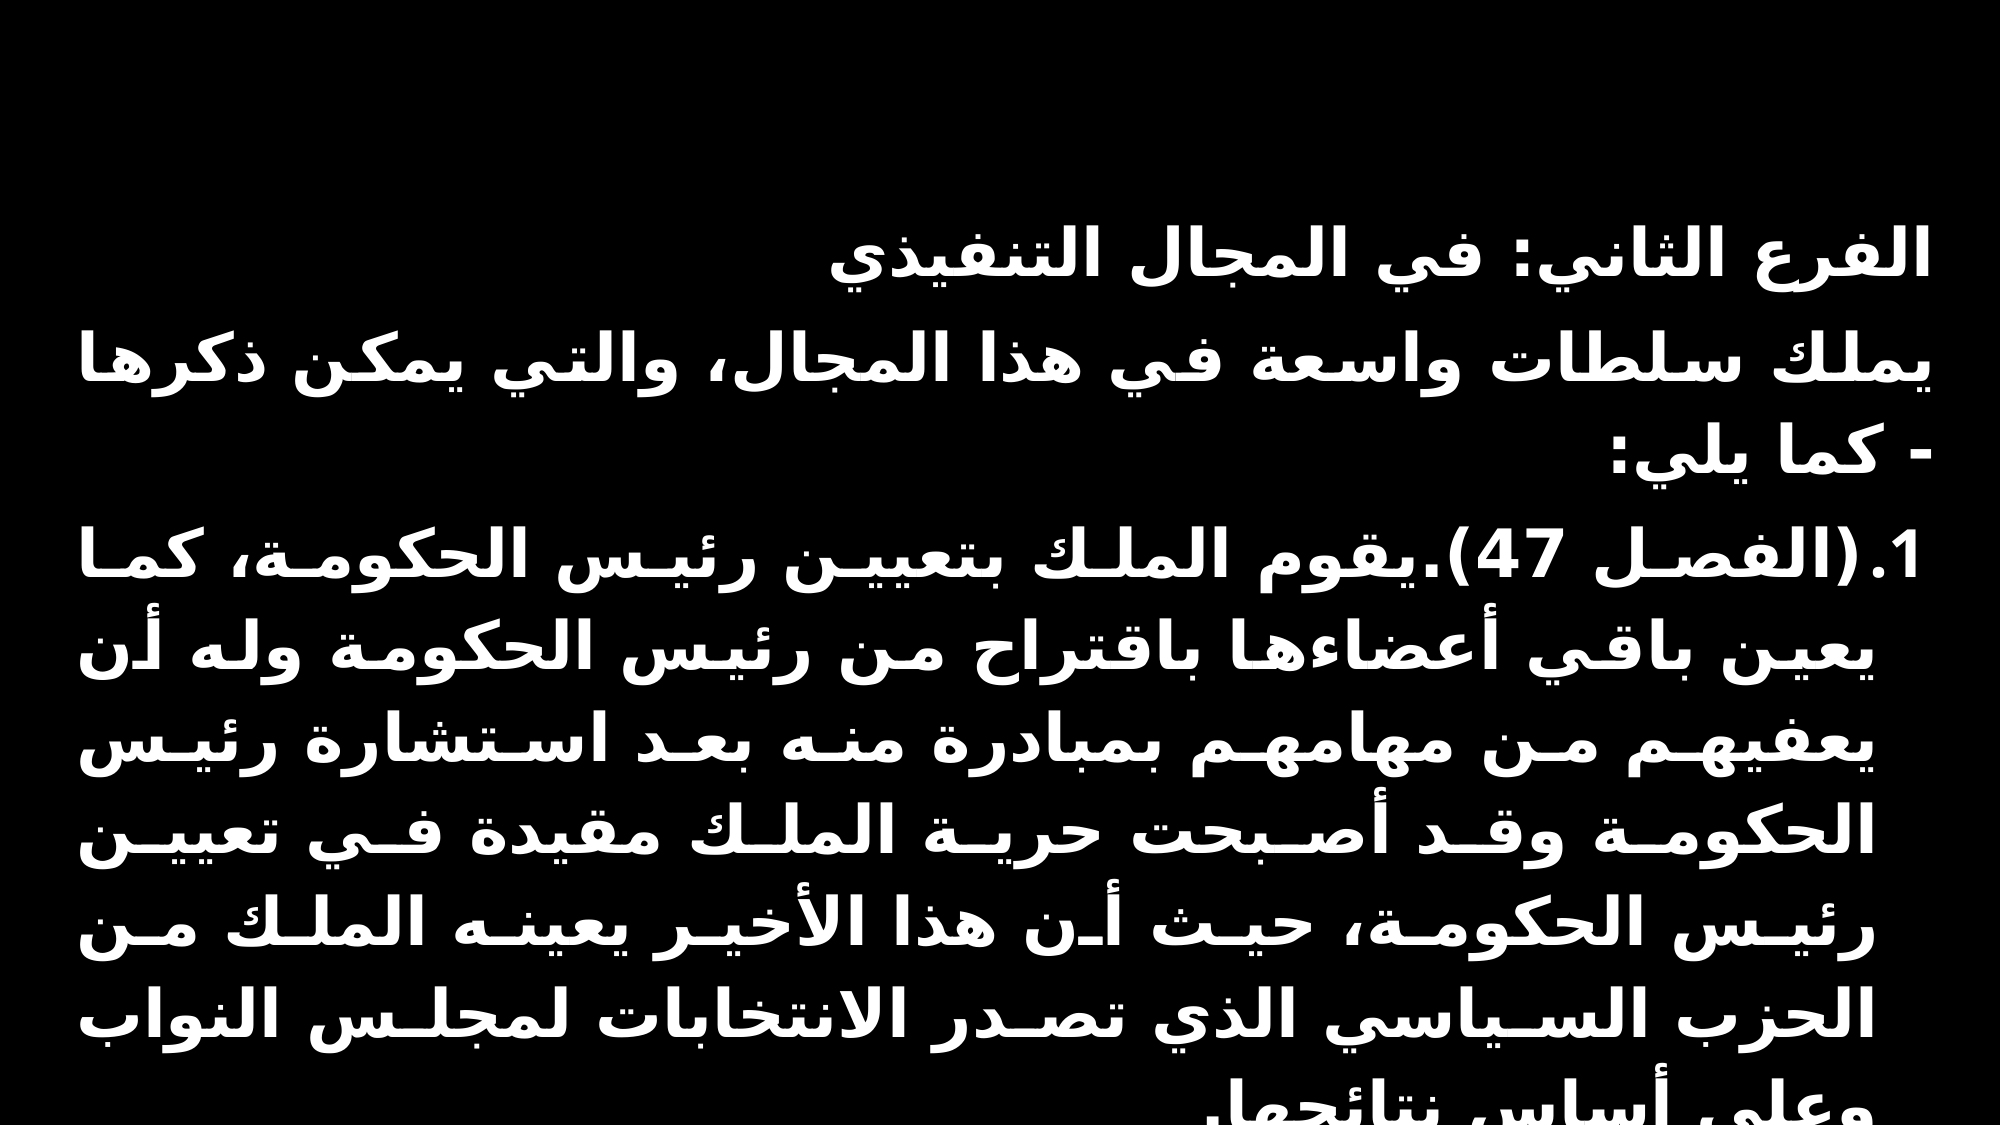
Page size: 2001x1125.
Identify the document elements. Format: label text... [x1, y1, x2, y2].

text_box الفرع الثاني: في المجال التنفيذي يملك سلطات واسعة في هذا المجال، والتي يمكن ذكرها - كما يلي: (الفصل 47).يقوم الملك بتعيين رئيس الحكومة، كما يعين باقي أعضاءها باقتراح من رئيس الحكومة وله أن يعفيهم من مهامهم بمبادرة منه بعد استشارة رئيس الحكومة وقد أصبحت حرية الملك مقيدة في تعيين رئيس الحكومة، حيث أن هذا الأخير يعينه الملك من الحزب السياسي الذي تصدر الانتخابات لمجلس النواب وعلى أساس نتائجها. 2, (الفصل 48)، رئاسة المجلس الوزاري لتمكنه هذه الرئاسة من الاطلاع بنشاطات الحكومة وتوجيه عملها وإصدار التعليمات لأعضائها إذا كان مجلس الحكومة بمثابة مطبخ للسياسات العمومية، فإن المجلس الوزاري، الذي يترأسه الملك هو المؤسسة الدستورية المخولة بالنظر في جوهر القضايا الخاصة بسياسة الدولة وتوجهاتها الاستراتيجية. [61, 122, 1950, 1125]
